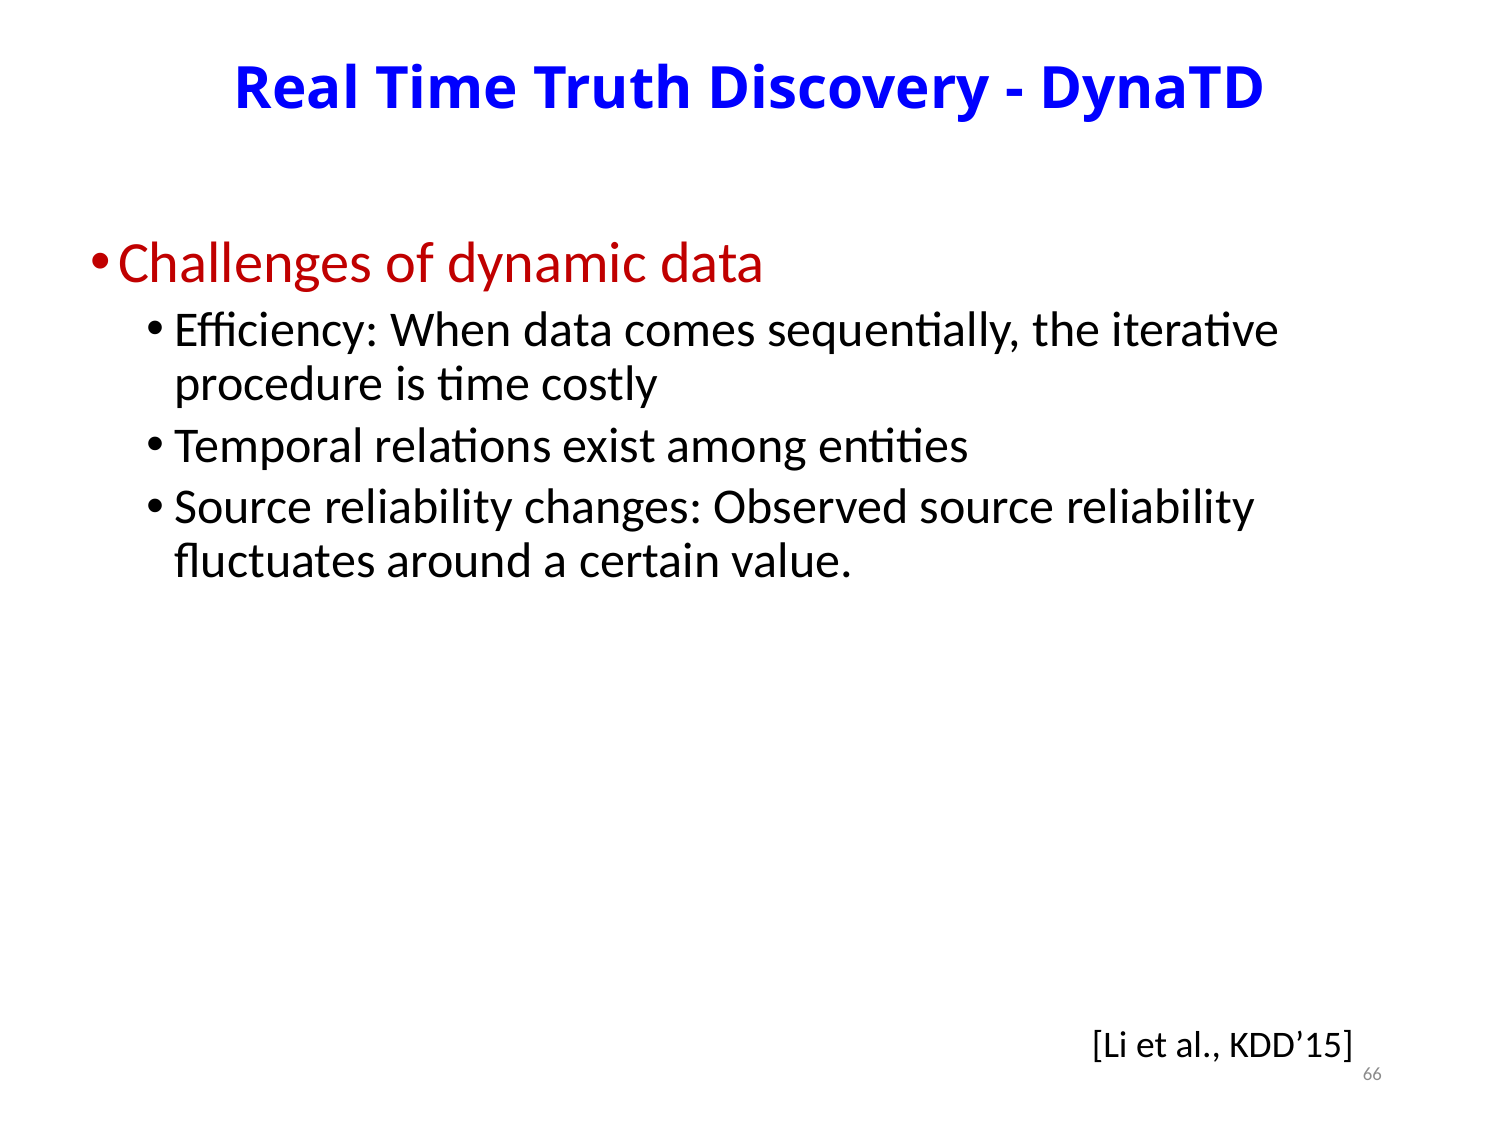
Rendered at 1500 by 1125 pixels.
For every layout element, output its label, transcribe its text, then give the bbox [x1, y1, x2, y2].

title Real Time Truth Discovery - DynaTD [75, 0, 1425, 180]
slide_number 66 [1059, 1042, 1397, 1103]
list Challenges of dynamic data Efficiency: When data comes sequentially, the iterative procedure is time costly Temporal relations exist among entities Source reliability changes: Observed source reliability fluctuates around a certain value. [75, 224, 1425, 939]
text_box [Li et al., KDD’15] [1077, 1012, 1380, 1073]
